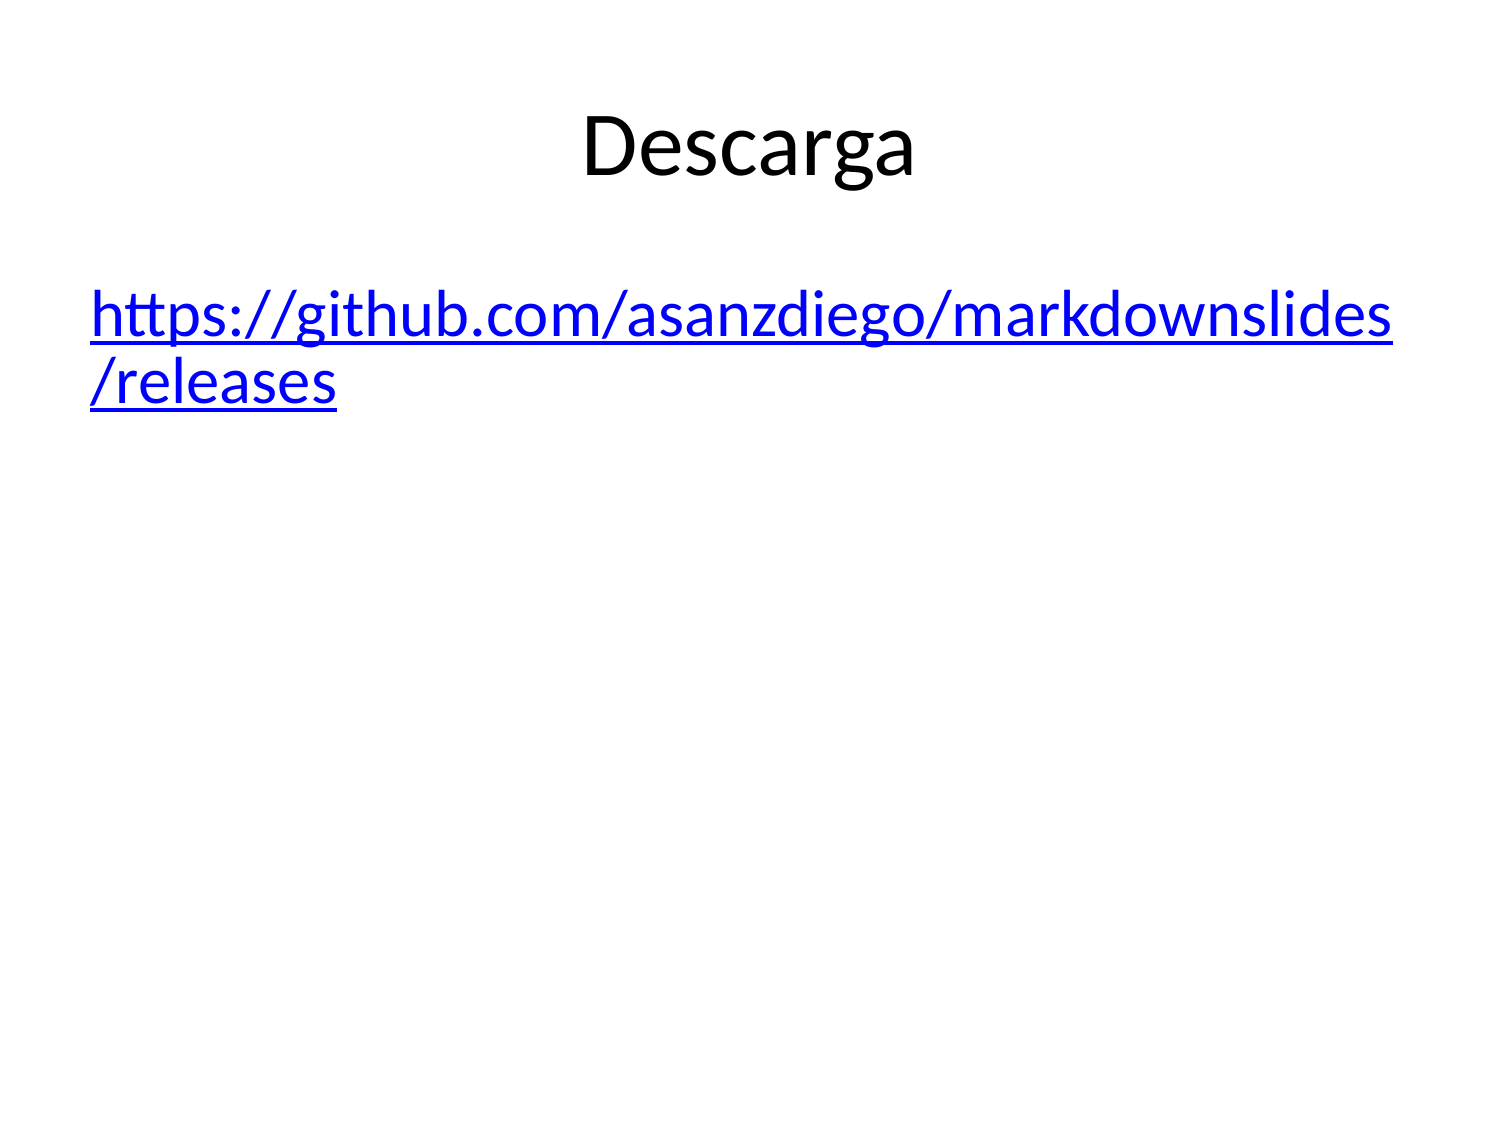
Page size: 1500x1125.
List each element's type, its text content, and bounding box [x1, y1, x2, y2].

list https://github.com/asanzdiego/markdownslides/releases [75, 262, 1425, 1005]
title Descarga [75, 45, 1425, 233]
